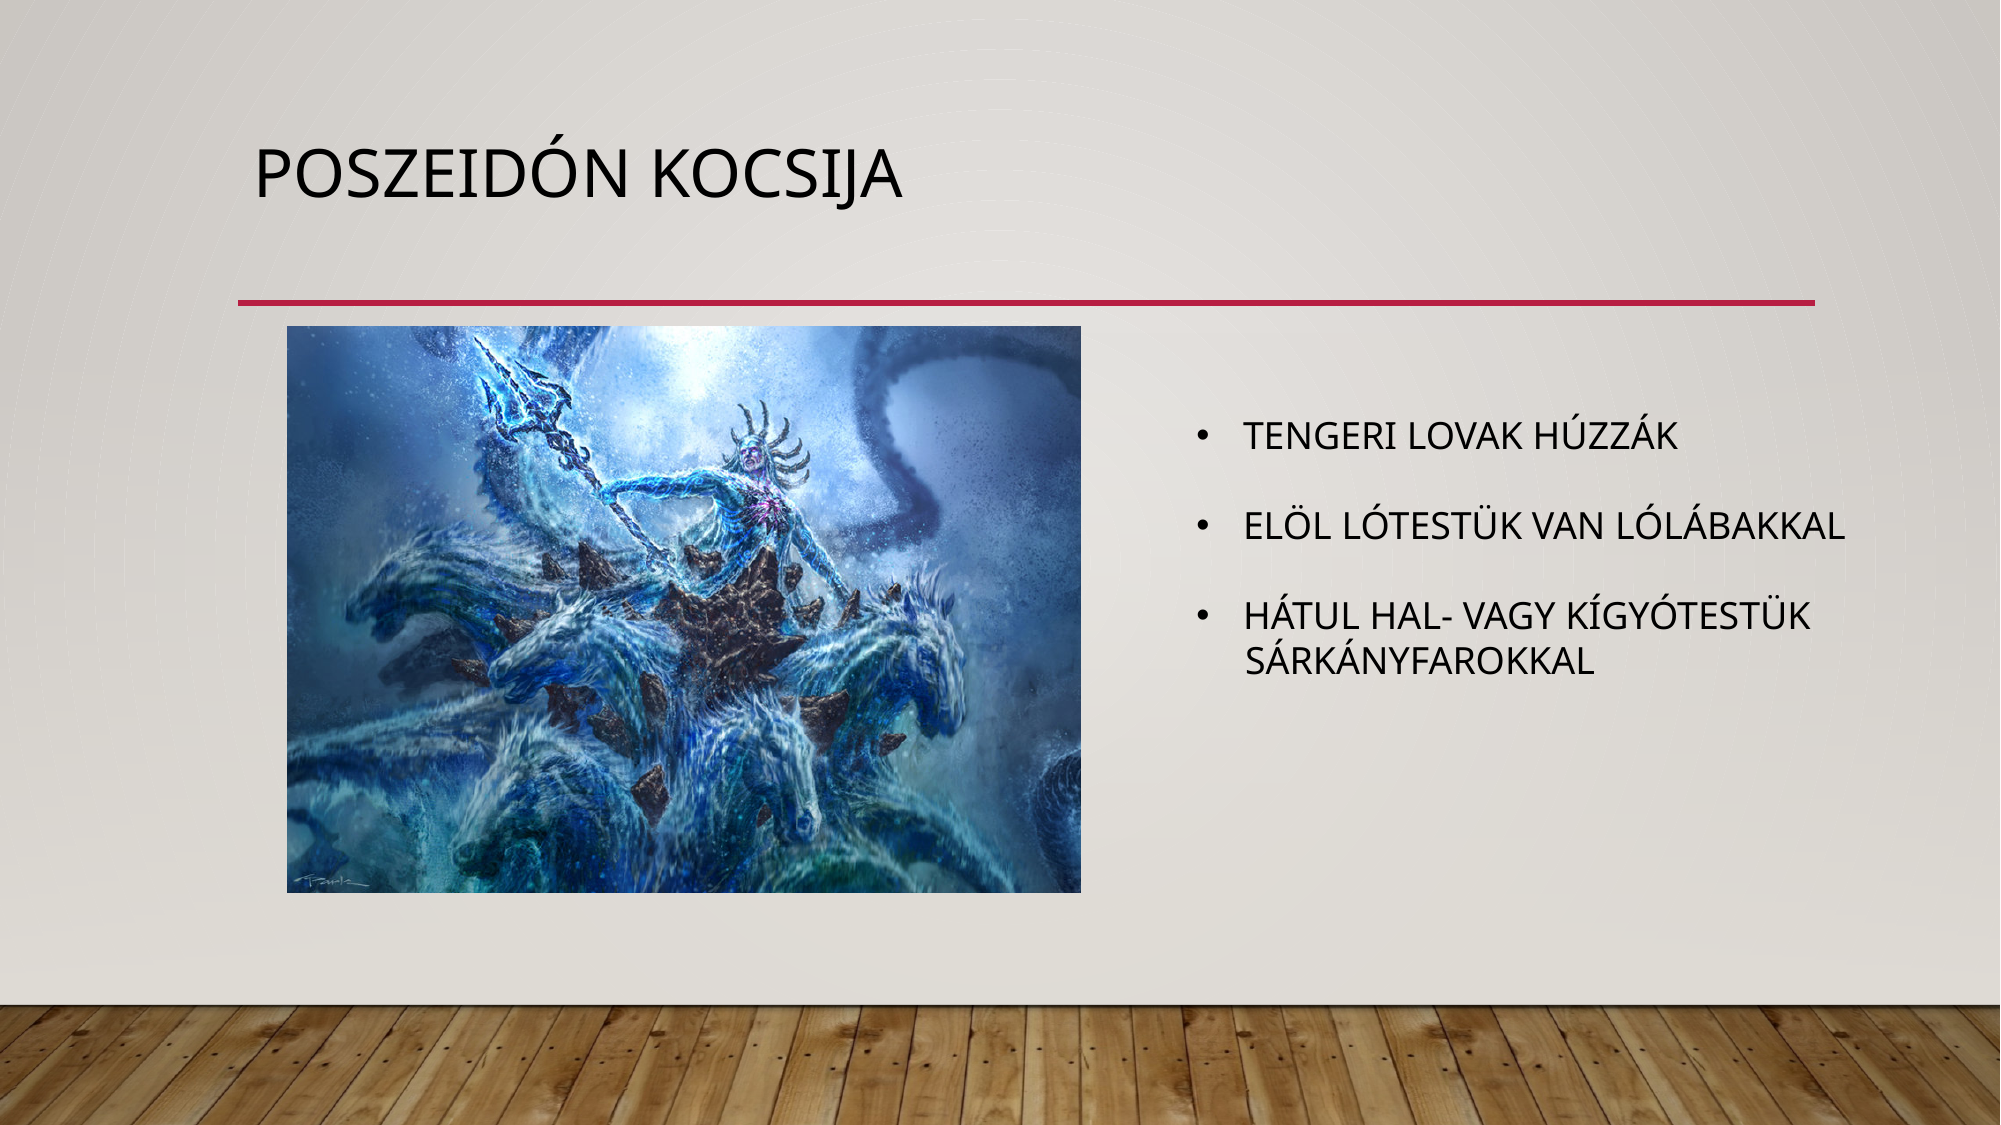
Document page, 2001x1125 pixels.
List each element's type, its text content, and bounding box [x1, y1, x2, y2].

picture [0, 1005, 2000, 1125]
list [286, 326, 1081, 893]
text_box TENGERI LOVAK HÚZZÁK ELÖL LÓTESTÜK VAN LÓLÁBAKKAL HÁTUL HAL- VAGY KÍGYÓTESTÜK SÁRKÁNYFAROKKAL [1181, 404, 1862, 690]
title POSZEIDÓN KOCSIJA [238, 131, 1814, 305]
